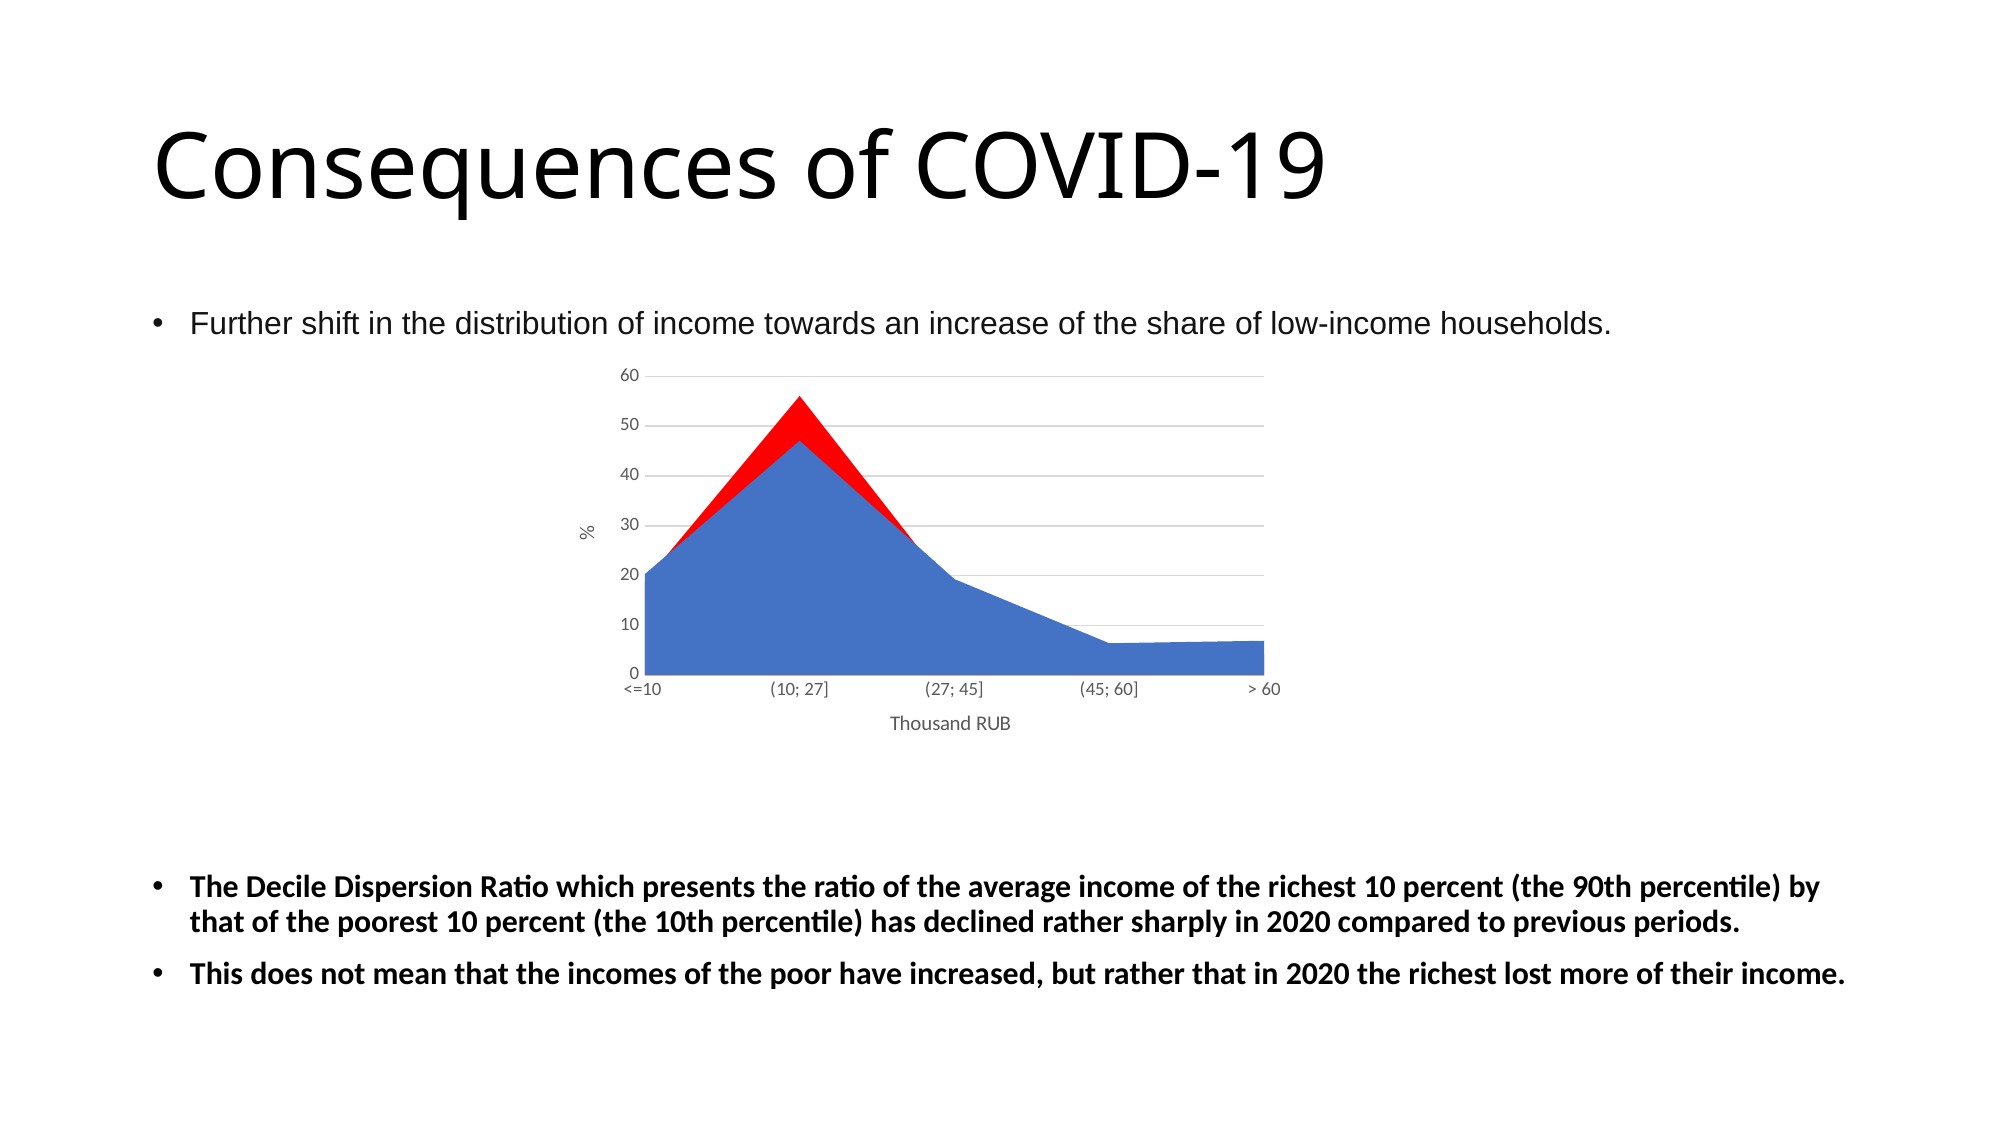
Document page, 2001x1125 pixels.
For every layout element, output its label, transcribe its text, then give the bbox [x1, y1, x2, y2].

list Further shift in the distribution of income towards an increase of the share of low-income households. The Decile Dispersion Ratio which presents the ratio of the average income of the richest 10 percent (the 90th percentile) by that of the poorest 10 percent (the 10th percentile) has declined rather sharply in 2020 compared to previous periods. This does not mean that the incomes of the poor have increased, but rather that in 2020 the richest lost more of their income. [137, 299, 1863, 1014]
title Consequences of COVID-19 [137, 59, 1863, 278]
chart [545, 358, 1296, 809]
